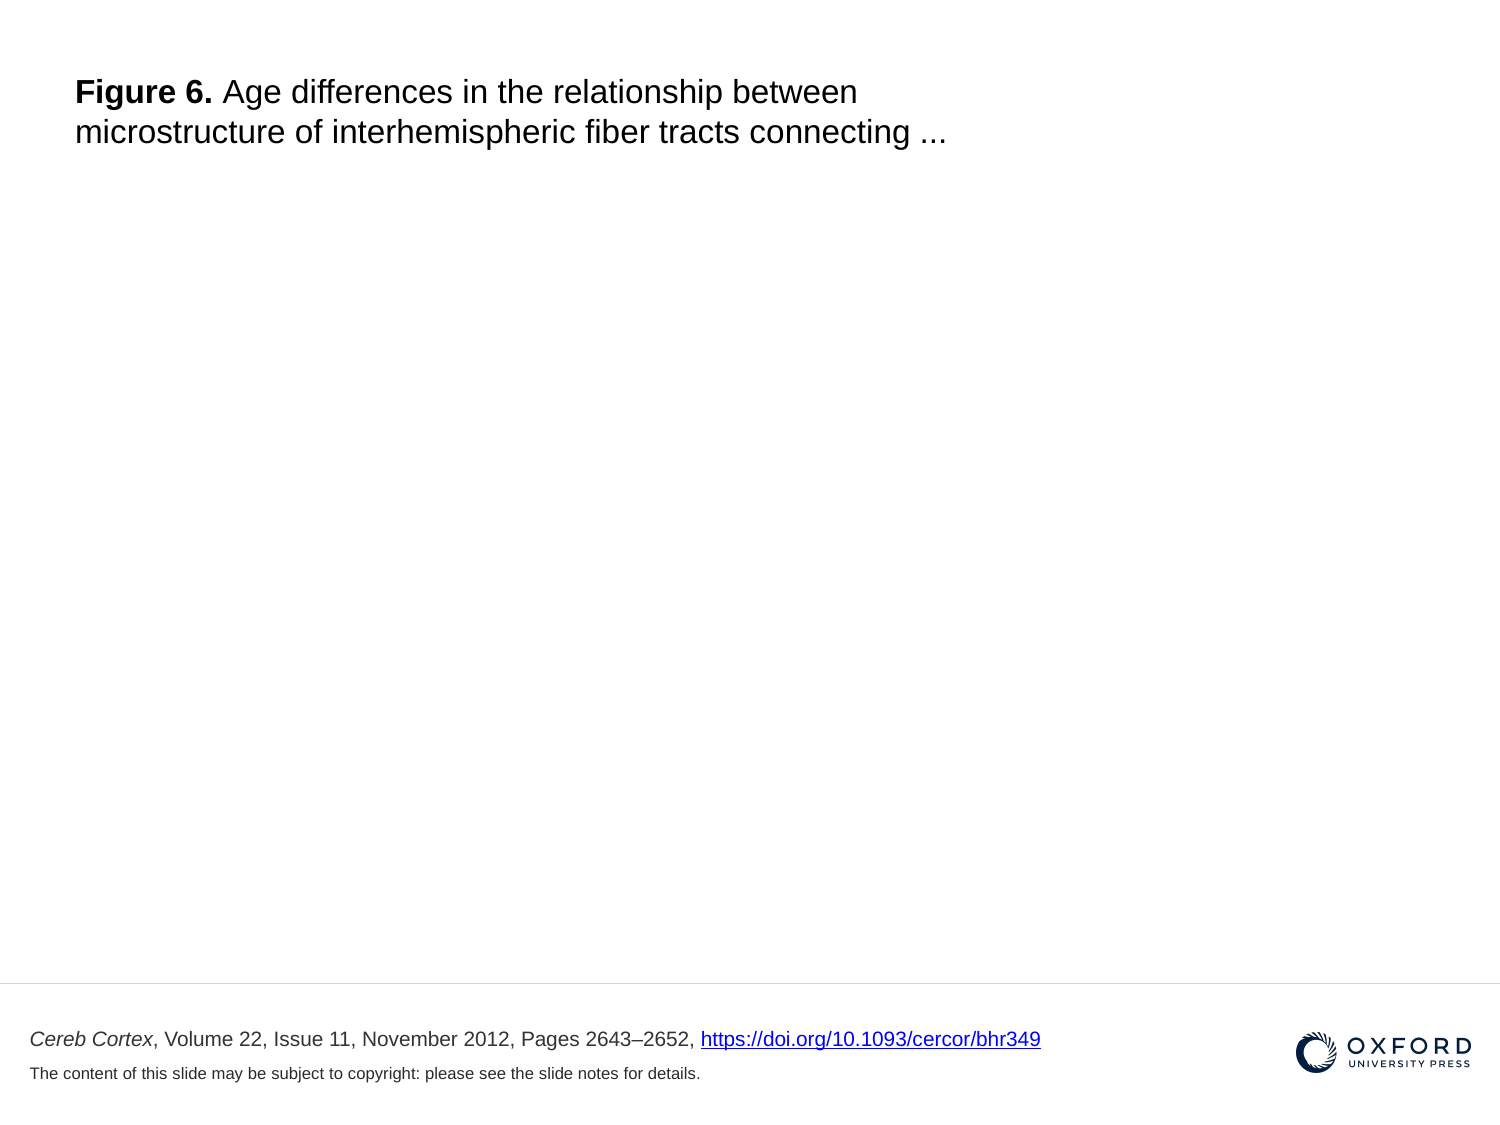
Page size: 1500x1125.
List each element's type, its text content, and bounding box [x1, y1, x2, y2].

title Figure 6. Age differences in the relationship between microstructure of interhemispheric fiber tracts connecting ... [75, 69, 1078, 171]
footer Cereb Cortex, Volume 22, Issue 11, November 2012, Pages 2643–2652, https://doi.org/10.1093/cercor/bhr349 The content of this slide may be subject to copyright: please see the slide notes for details. [0, 983, 1260, 1125]
picture [1296, 1032, 1471, 1073]
